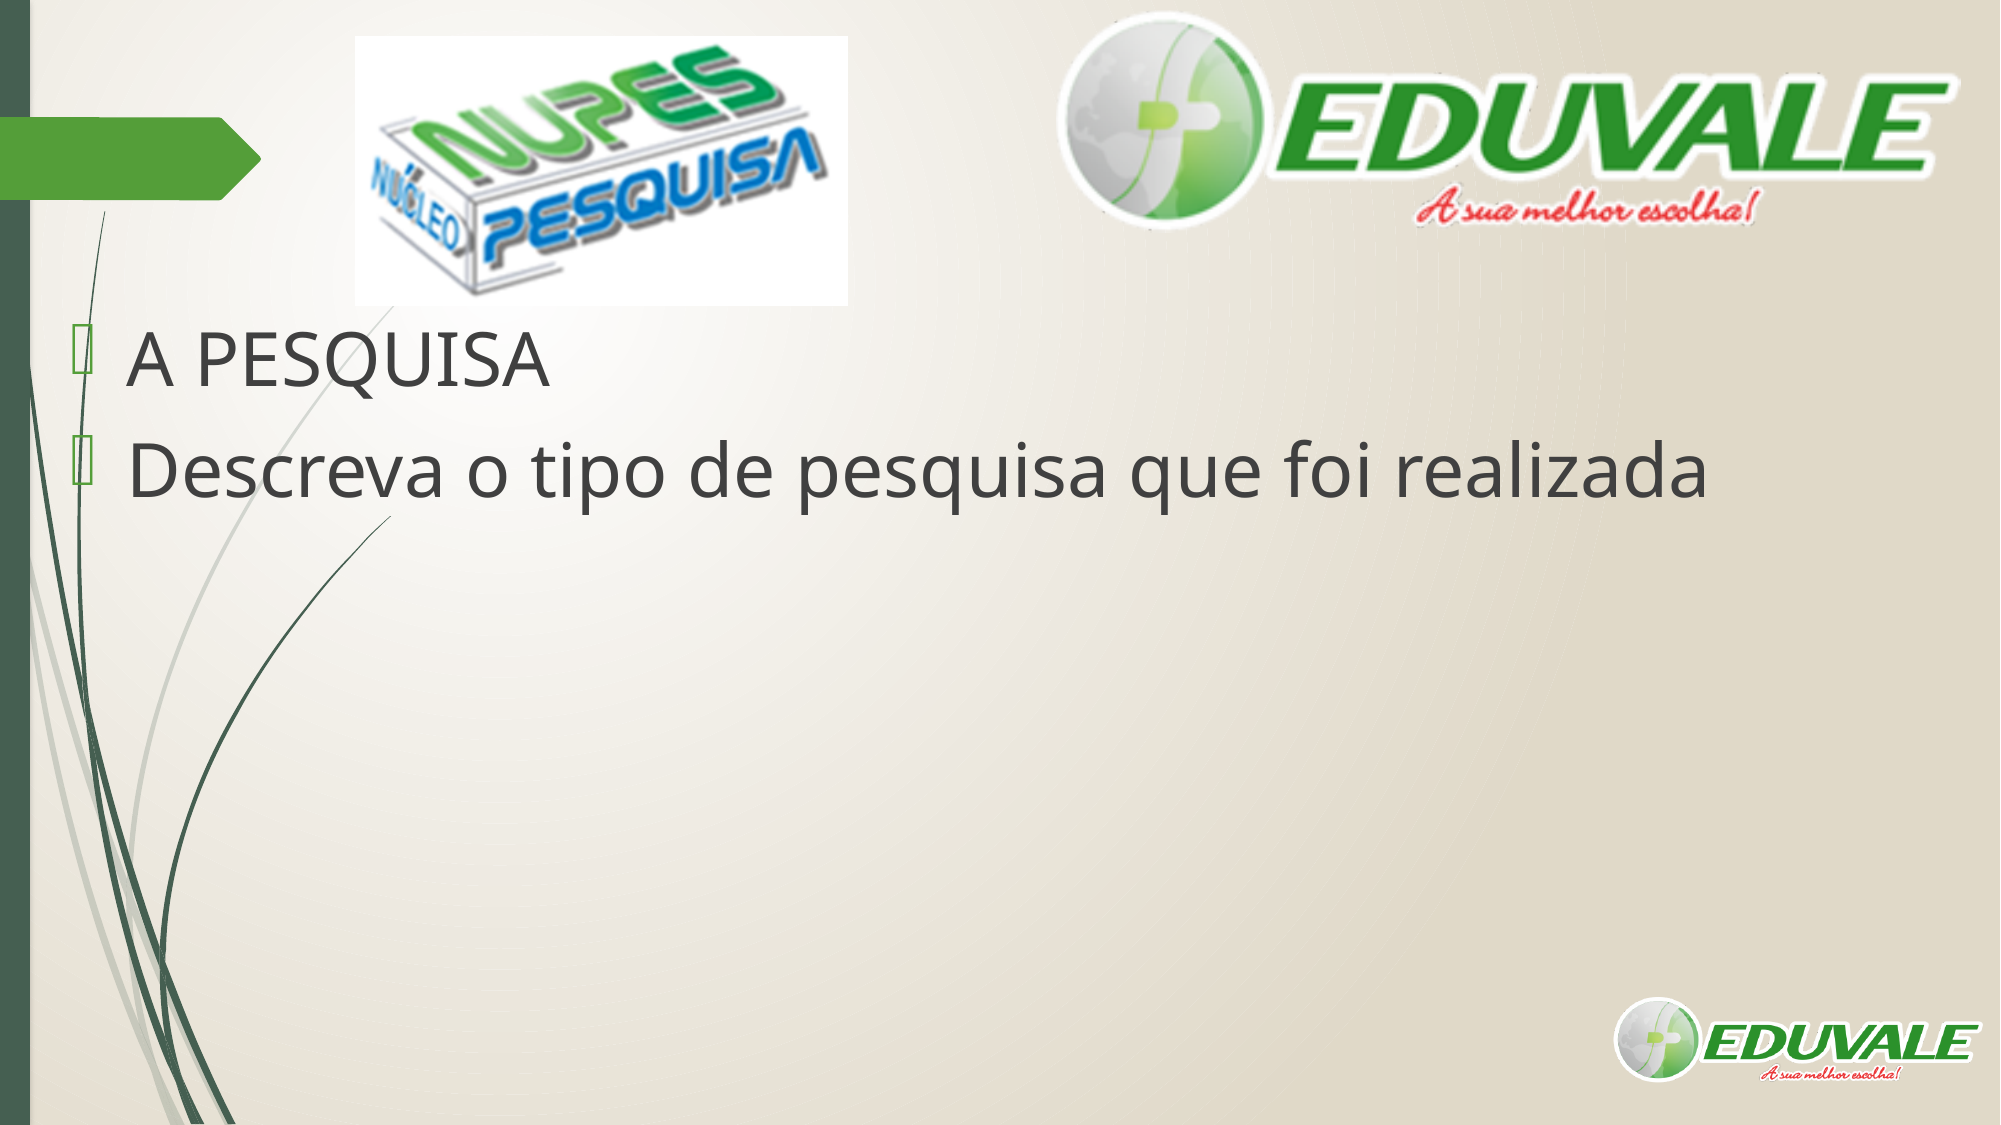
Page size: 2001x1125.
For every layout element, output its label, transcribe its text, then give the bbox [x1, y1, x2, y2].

picture [1056, 10, 1961, 233]
list A PESQUISA Descreva o tipo de pesquisa que foi realizada [55, 304, 2000, 1125]
picture [1613, 995, 1983, 1083]
picture [355, 36, 848, 307]
